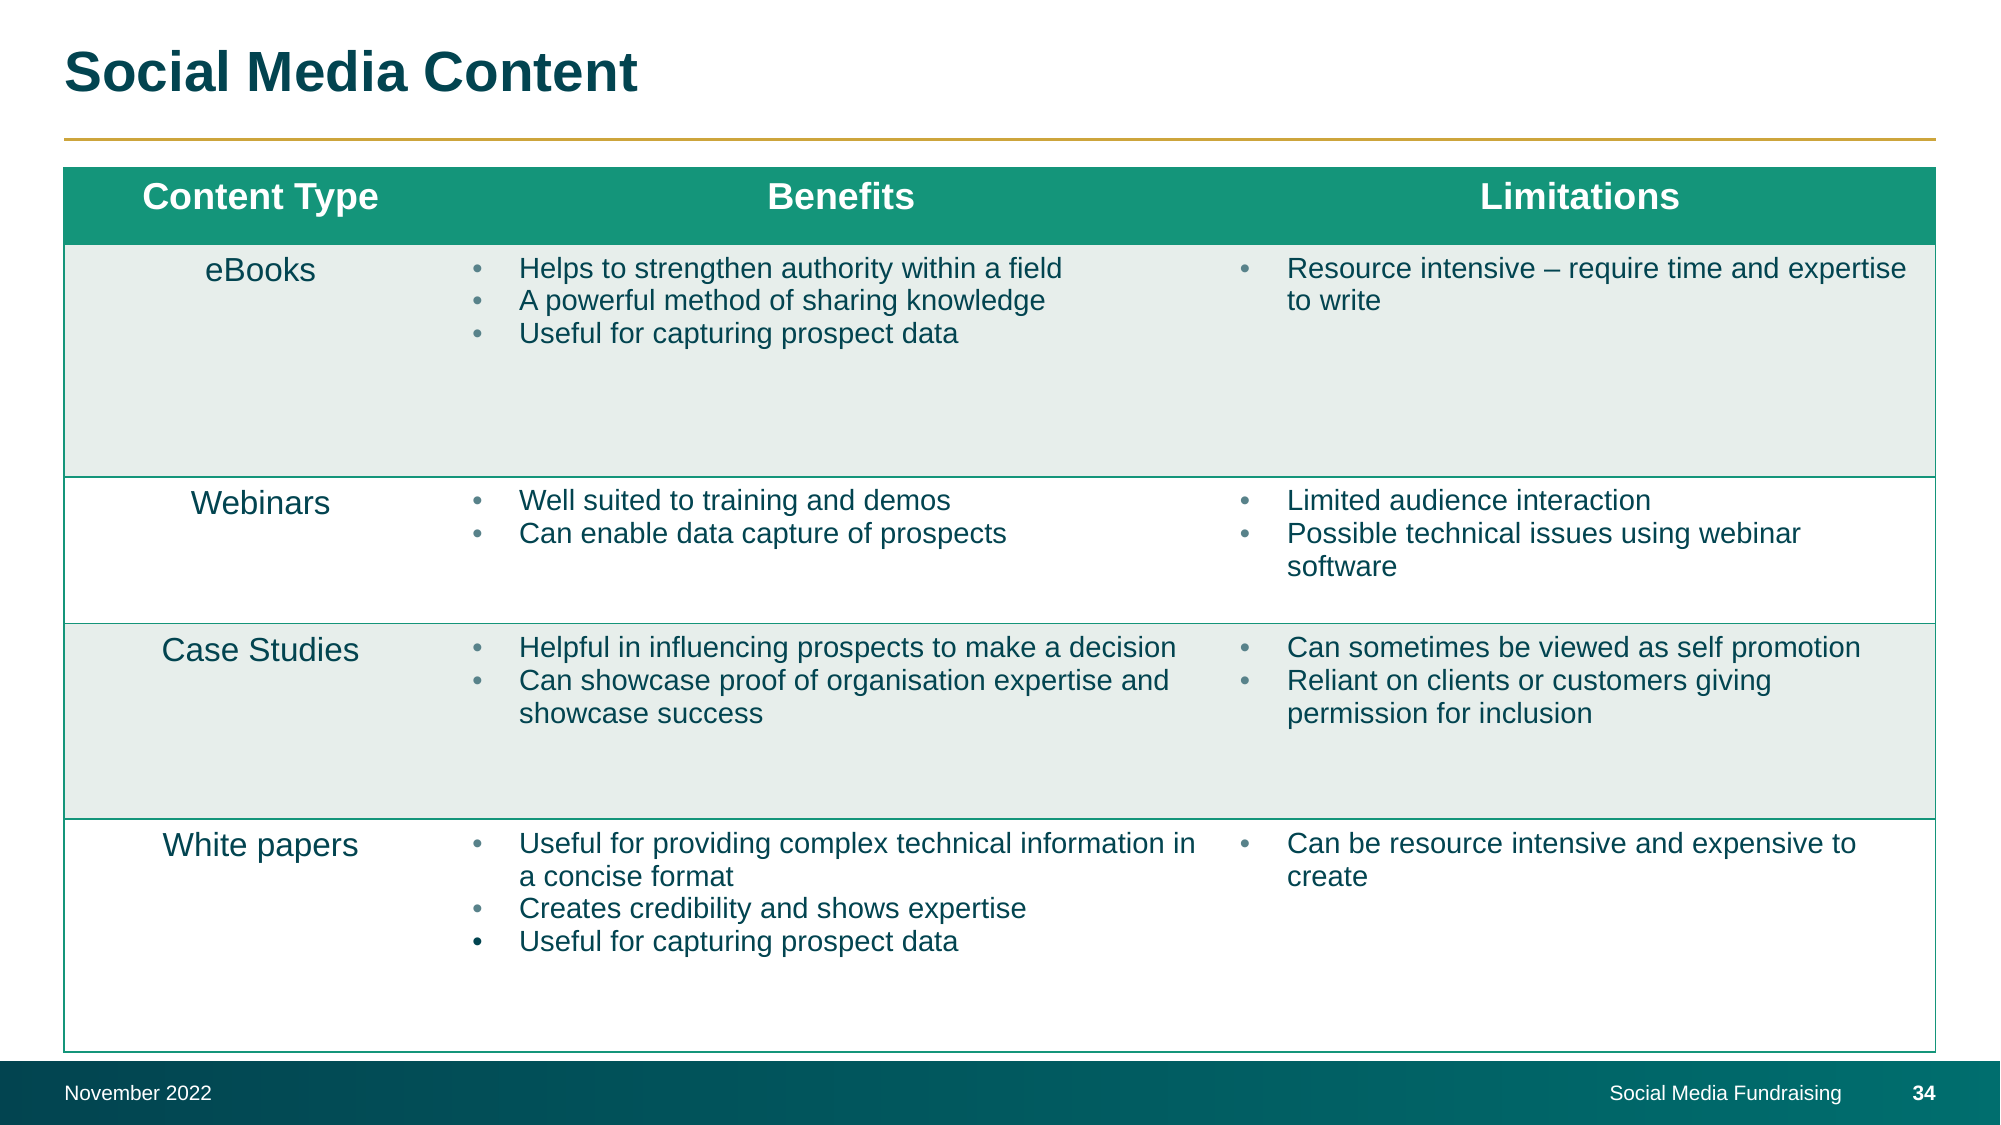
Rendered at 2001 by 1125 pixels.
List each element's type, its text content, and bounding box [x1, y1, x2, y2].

table_cell Helps to strengthen authority within a field A powerful method of sharing knowledge Useful for capturing prospect data [457, 245, 1225, 476]
table_cell Well suited to training and demos Can enable data capture of prospects [457, 478, 1225, 623]
table_header Limitations [1225, 169, 1935, 243]
slide_number 34 [1856, 1082, 1936, 1104]
table_cell Can be resource intensive and expensive to create [1225, 820, 1935, 1051]
table_cell Useful for providing complex technical information in a concise format Creates credibility and shows expertise Useful for capturing prospect data [457, 820, 1225, 1051]
table_cell Resource intensive – require time and expertise to write [1225, 245, 1935, 476]
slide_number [64, 1082, 868, 1104]
table_cell eBooks [65, 245, 457, 476]
table_cell Webinars [65, 478, 457, 623]
table_cell Can sometimes be viewed as self promotion Reliant on clients or customers giving permission for inclusion [1225, 624, 1935, 818]
table_cell Limited audience interaction Possible technical issues using webinar software [1225, 478, 1935, 623]
table_cell Helpful in influencing prospects to make a decision Can showcase proof of organisation expertise and showcase success [457, 624, 1225, 818]
table_header Content Type [65, 169, 457, 243]
table_cell Case Studies [65, 624, 457, 818]
title Social Media Content [64, 42, 1936, 134]
table_header Benefits [457, 169, 1225, 243]
footer Social Media Fundraising [904, 1082, 1842, 1104]
table_cell White papers [65, 820, 457, 1051]
